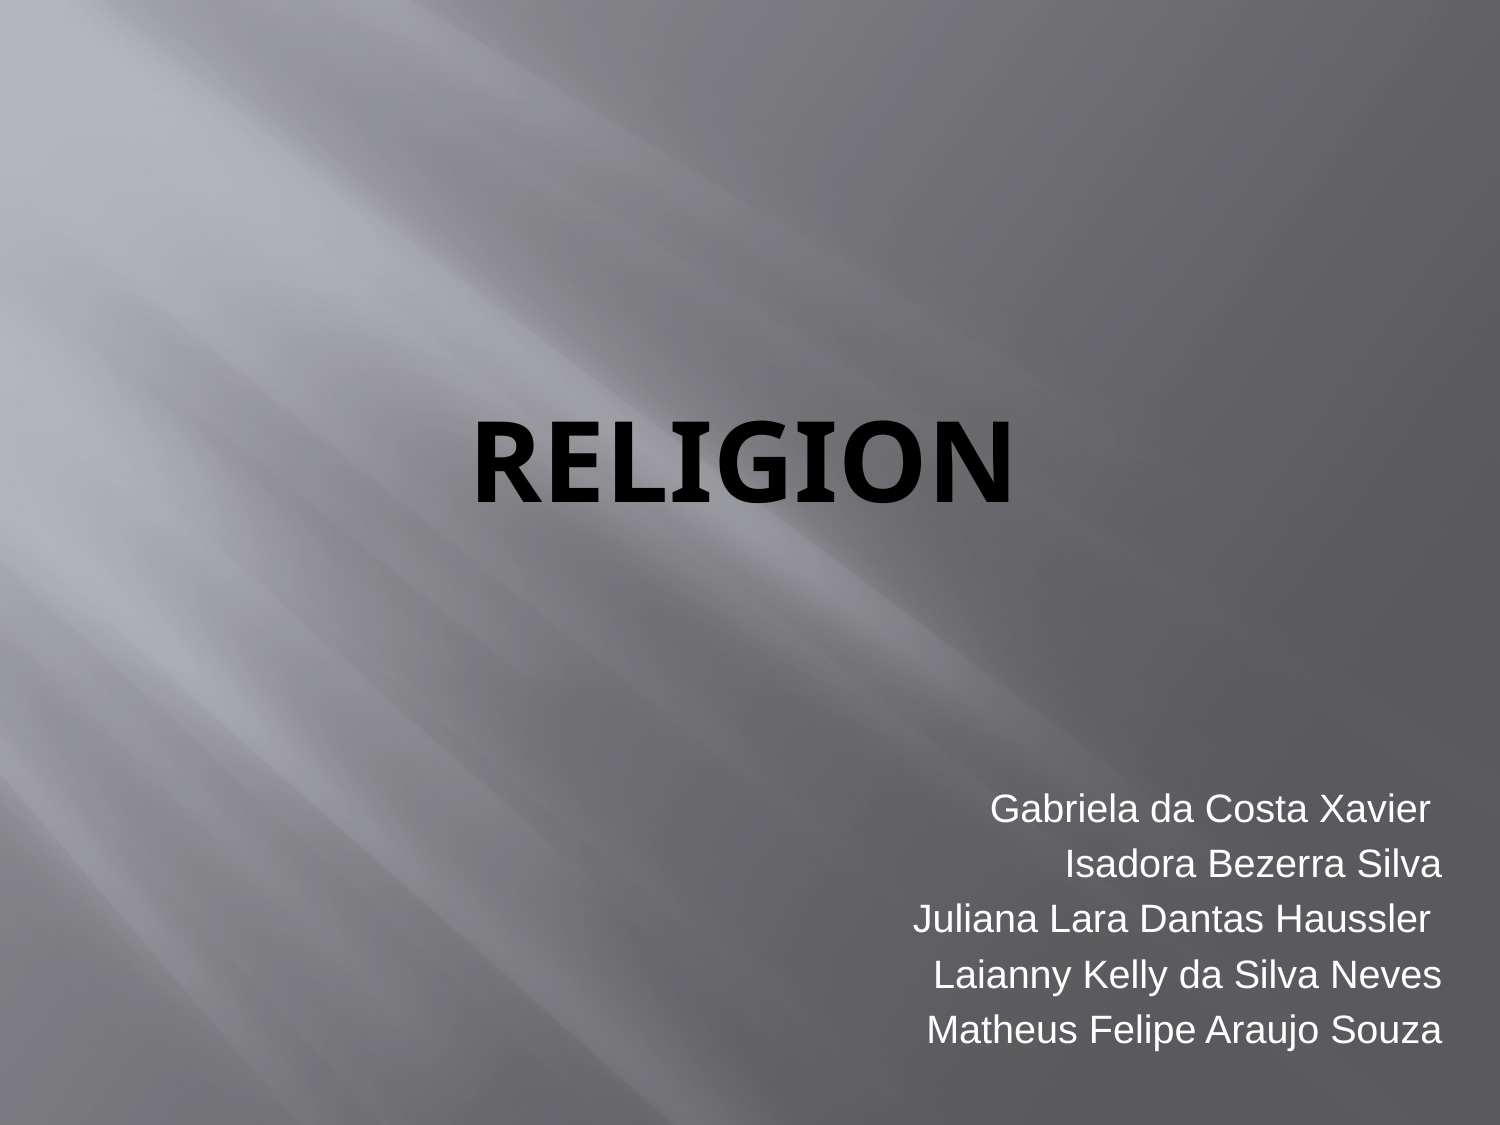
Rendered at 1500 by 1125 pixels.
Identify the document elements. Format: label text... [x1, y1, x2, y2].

title RELIGION [69, 224, 1420, 525]
subtitle Gabriela da Costa Xavier Isadora Bezerra Silva Juliana Lara Dantas Haussler Laianny Kelly da Silva Neves Matheus Felipe Araujo Souza [407, 775, 1458, 1063]
